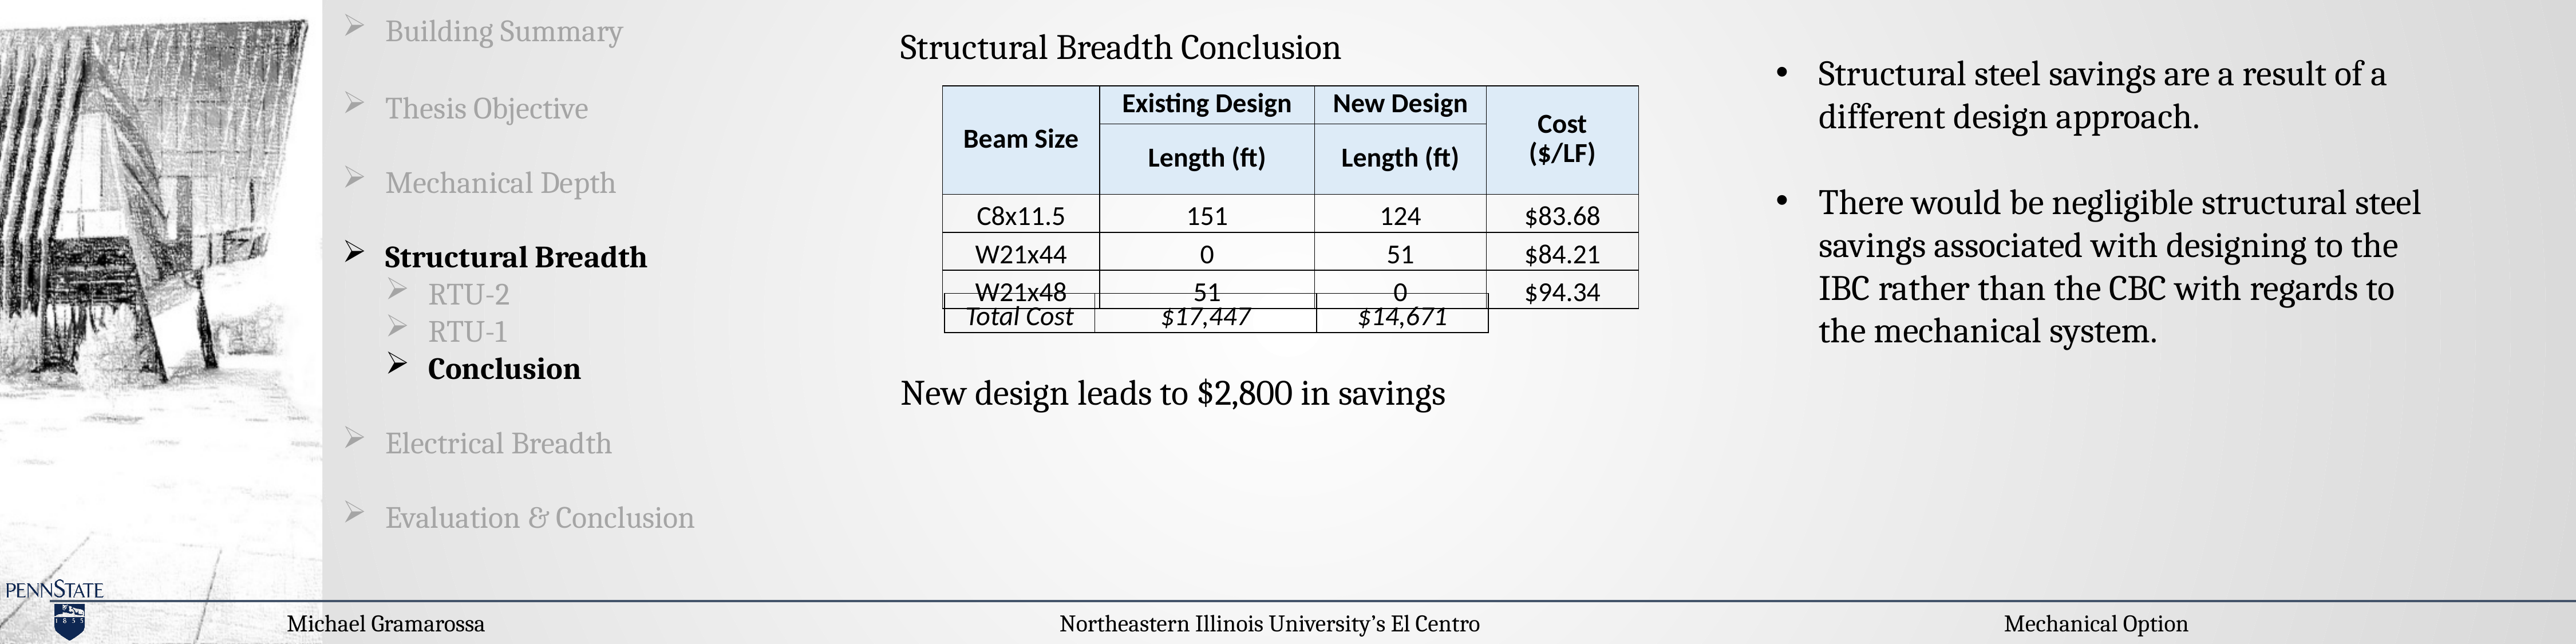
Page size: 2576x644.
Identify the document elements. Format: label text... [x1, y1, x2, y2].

text_box Structural Breadth Conclusion [892, 19, 1402, 71]
text_box New design leads to $2,800 in savings [892, 365, 1567, 417]
table_header $14,671 [1317, 309, 1488, 332]
table_header Beam Size [943, 86, 1099, 194]
table_cell $83.68 [1487, 195, 1638, 232]
table_cell C8x11.5 [943, 195, 1099, 232]
table_cell $94.34 [1487, 271, 1638, 308]
text_box Michael Gramarossa Northeastern Illinois University’s El Centro Mechanical Option [323, 602, 2576, 644]
table_header Total Cost [945, 309, 1095, 332]
table_cell 124 [1315, 195, 1486, 232]
table_header New Design [1315, 86, 1486, 124]
table_cell 51 [1315, 233, 1486, 270]
table_cell Length (ft) [1100, 124, 1314, 194]
picture [0, 0, 323, 644]
table_cell 0 [1315, 271, 1486, 308]
table_cell Length (ft) [1315, 124, 1486, 194]
table_cell 151 [1100, 195, 1314, 232]
table_cell $84.21 [1487, 233, 1638, 270]
table_header $17,447 [1095, 309, 1316, 332]
table_cell 51 [1100, 271, 1314, 308]
table_header Existing Design [1100, 86, 1314, 124]
text_box Building Summary Thesis Objective Mechanical Depth Structural Breadth RTU-2 RTU-1 Conclusion Electrical Breadth Evaluation & Conclusion [334, 6, 844, 539]
table_cell 0 [1100, 233, 1314, 270]
table_cell W21x48 [943, 271, 1099, 308]
table_cell W21x44 [943, 233, 1099, 270]
text_box Structural steel savings are a result of a different design approach. There would be negligible structural steel savings associated with designing to the IBC rather than the CBC with regards to the mechanical system. [1767, 45, 2442, 354]
table_header Cost ($/LF) [1487, 86, 1638, 194]
